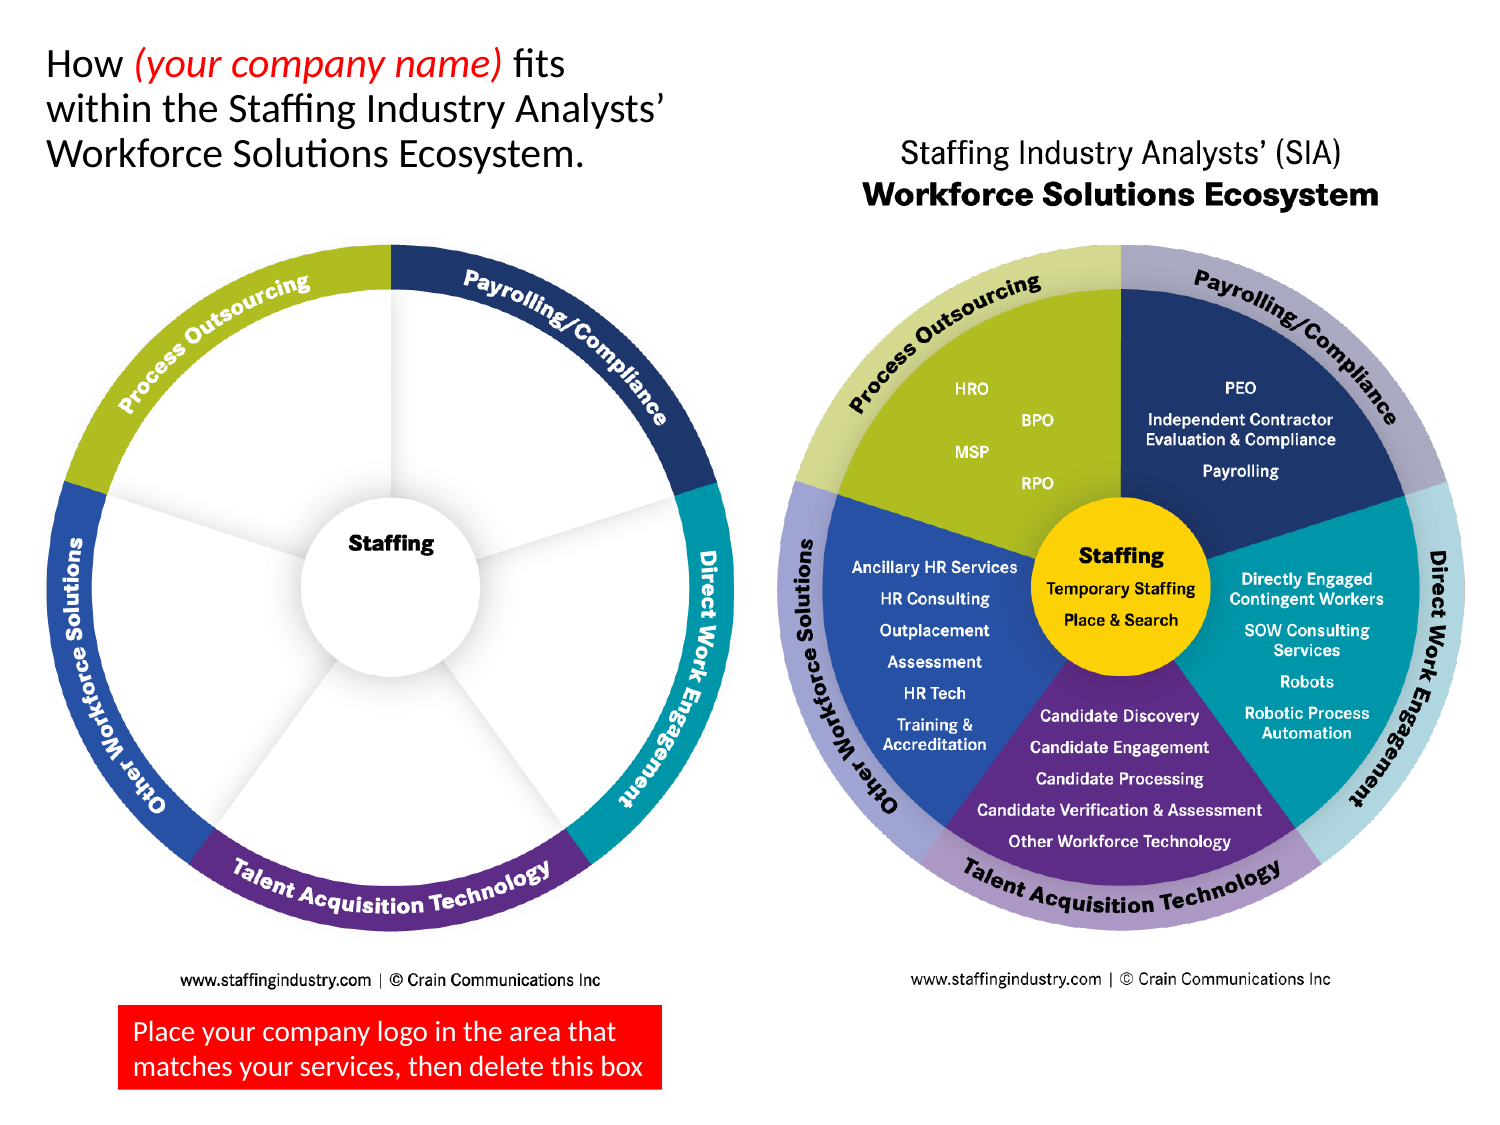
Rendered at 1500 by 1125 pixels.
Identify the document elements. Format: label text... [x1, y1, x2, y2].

picture [29, 224, 751, 991]
picture [760, 70, 1482, 1002]
text_box Place your company logo in the area that matches your services, then delete this box [118, 1005, 662, 1090]
text_box How (your company name) fits within the Staffing Industry Analysts’ Workforce Solutions Ecosystem. [1, 34, 727, 162]
